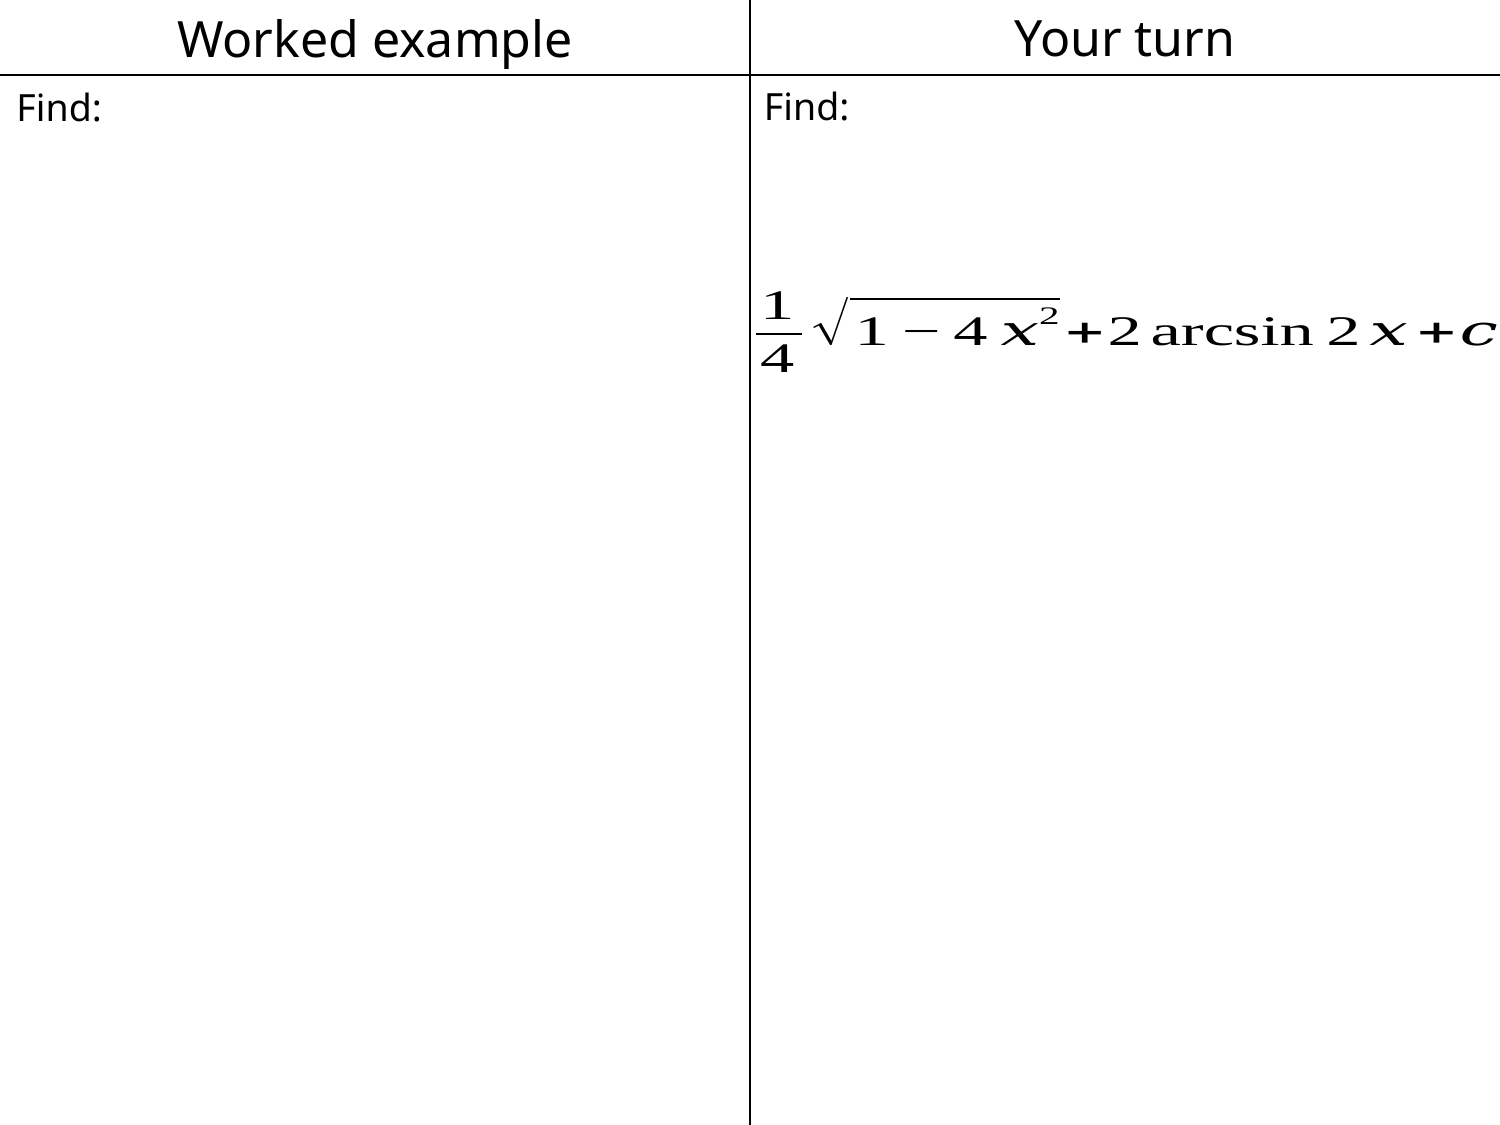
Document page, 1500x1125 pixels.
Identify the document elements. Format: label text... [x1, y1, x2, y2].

text_box Worked example [0, 0, 749, 74]
text_box Your turn [751, 0, 1500, 74]
